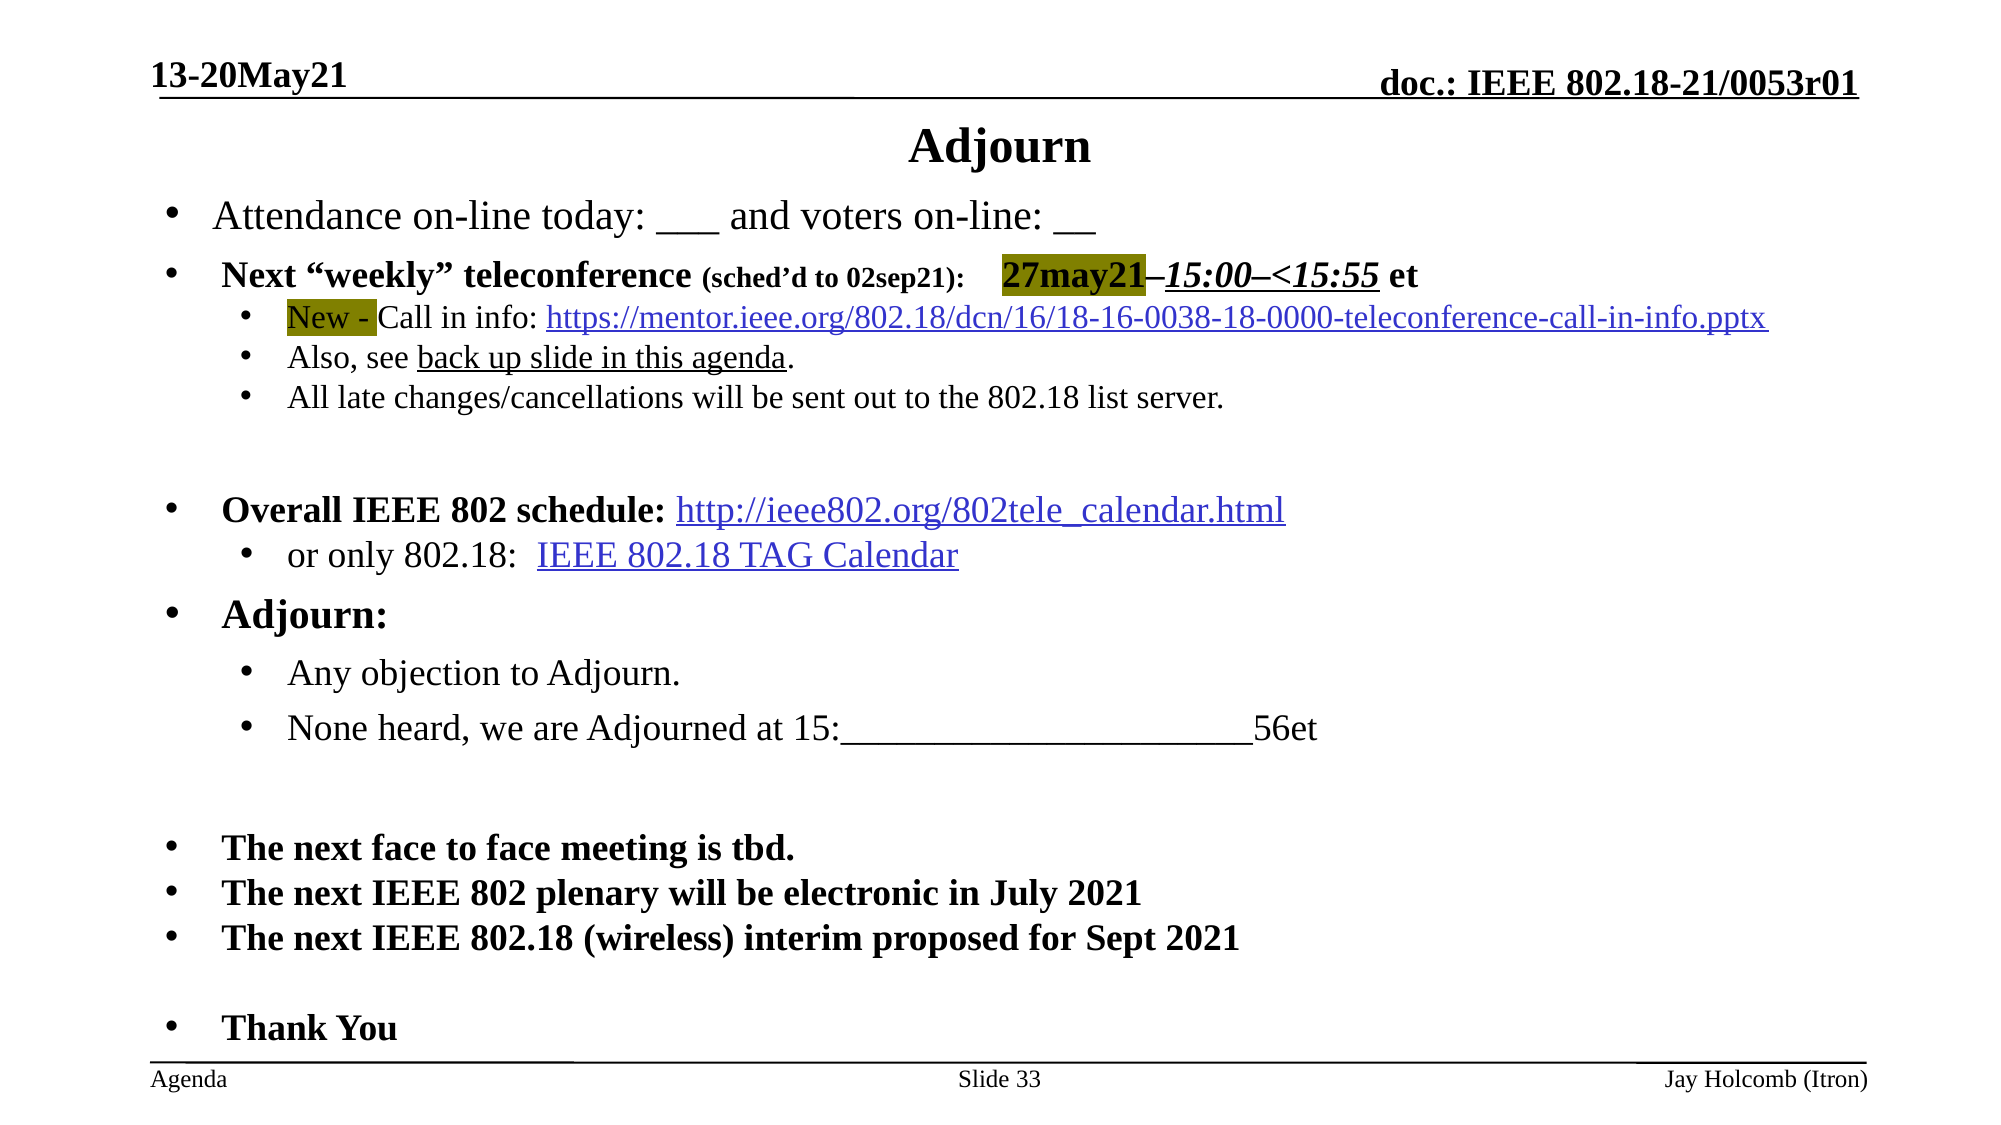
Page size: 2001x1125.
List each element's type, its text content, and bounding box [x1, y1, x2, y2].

footer Jay Holcomb (Itron) [1171, 1061, 1869, 1093]
title Adjourn [362, 96, 1638, 179]
list Attendance on-line today: ___ and voters on-line: __ Next “weekly” teleconference (sched’d to 02sep21): 27may21–15:00–<15:55 et New - Call in info: https://mentor.ieee.org/802.18/dcn/16/18-16-0038-18-0000-teleconference-call-in-info.pptx Also, see back up slide in this agenda. All late changes/cancellations will be sent out to the 802.18 list server. Overall IEEE 802 schedule: http://ieee802.org/802tele_calendar.html or only 802.18: IEEE 802.18 TAG Calendar Adjourn: Any objection to Adjourn. None heard, we are Adjourned at 15:______________________56et The next face to face meeting is tbd. The next IEEE 802 plenary will be electronic in July 2021 The next IEEE 802.18 (wireless) interim proposed for Sept 2021 Thank You [149, 179, 1869, 1063]
slide_number Slide 33 [933, 1061, 1067, 1123]
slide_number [149, 49, 651, 95]
